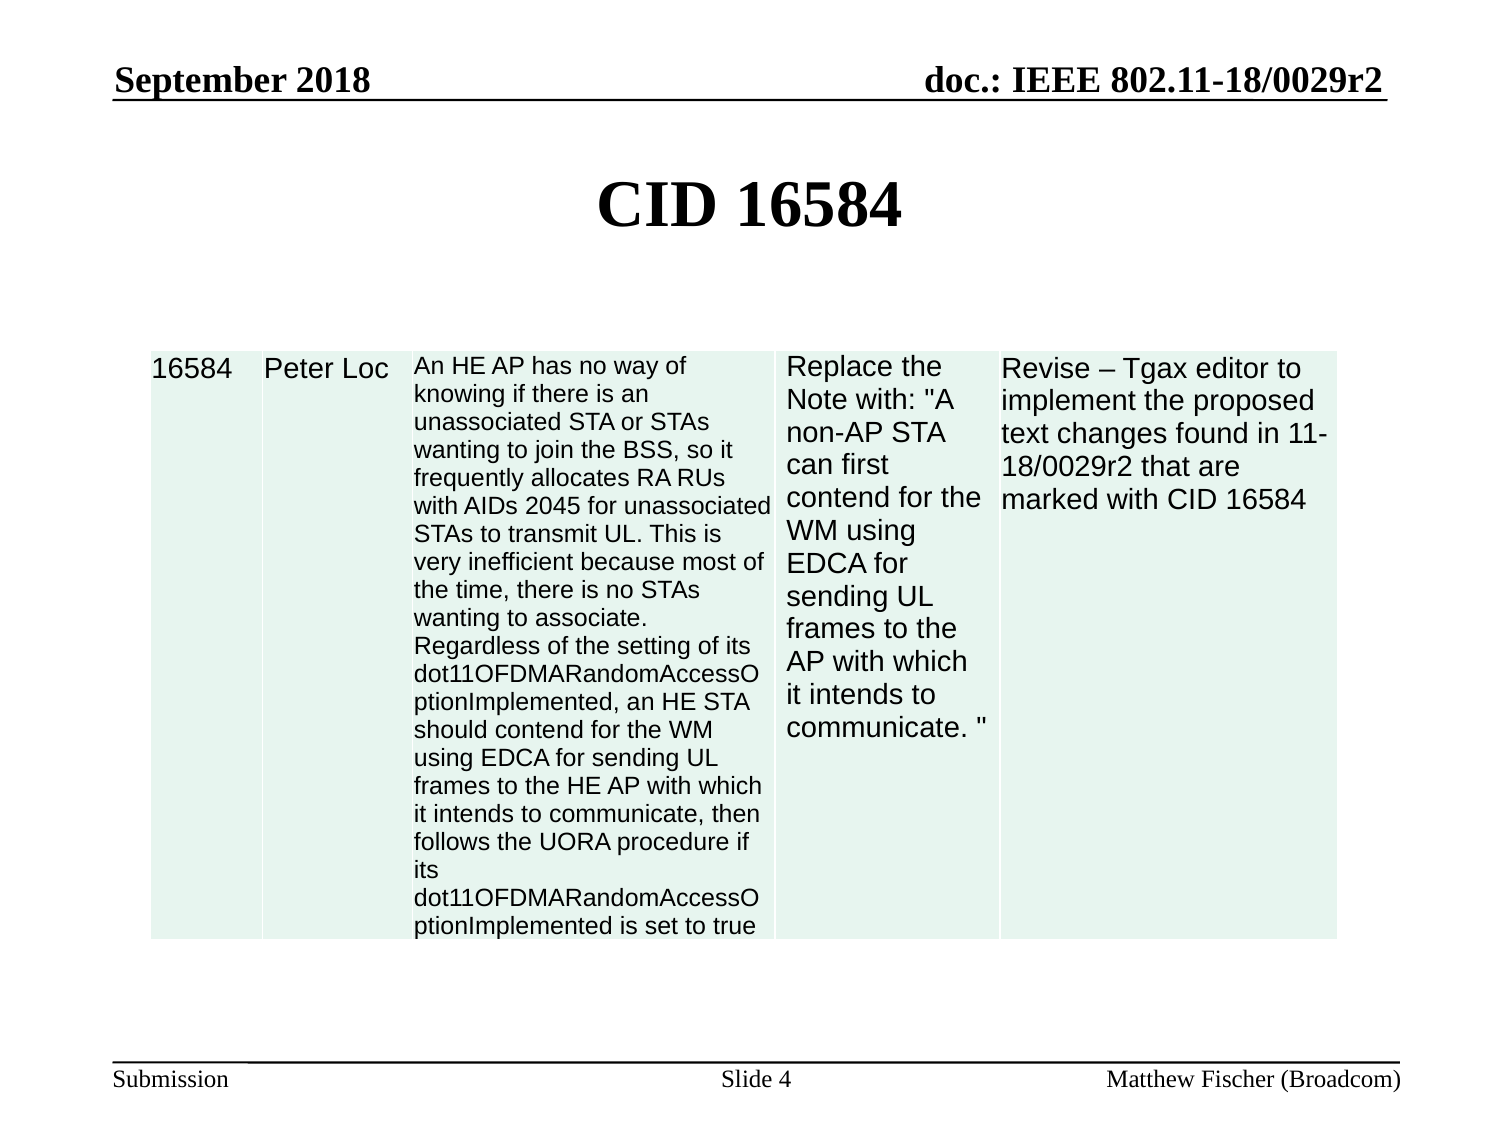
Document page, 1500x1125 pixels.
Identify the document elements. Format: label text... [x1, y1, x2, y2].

table_header Peter Loc [263, 351, 412, 939]
table_header 16584 [151, 351, 262, 939]
footer Matthew Fischer (Broadcom) [1102, 1061, 1402, 1093]
title CID 16584 [112, 112, 1388, 288]
table_header Revise – Tgax editor to implement the proposed text changes found in 11-18/0029r2 that are marked with CID 16584 [1001, 351, 1337, 939]
slide_number Slide 4 [712, 1061, 800, 1093]
table_header Replace the Note with: "A non-AP STA can first contend for the WM using EDCA for sending UL frames to the AP with which it intends to communicate. " [776, 351, 999, 939]
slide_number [114, 54, 374, 101]
table_header An HE AP has no way of knowing if there is an unassociated STA or STAs wanting to join the BSS, so it frequently allocates RA RUs with AIDs 2045 for unassociated STAs to transmit UL. This is very inefficient because most of the time, there is no STAs wanting to associate. Regardless of the setting of its dot11OFDMARandomAccessOptionImplemented, an HE STA should contend for the WM using EDCA for sending UL frames to the HE AP with which it intends to communicate, then follows the UORA procedure if its dot11OFDMARandomAccessOptionImplemented is set to true [413, 351, 774, 939]
